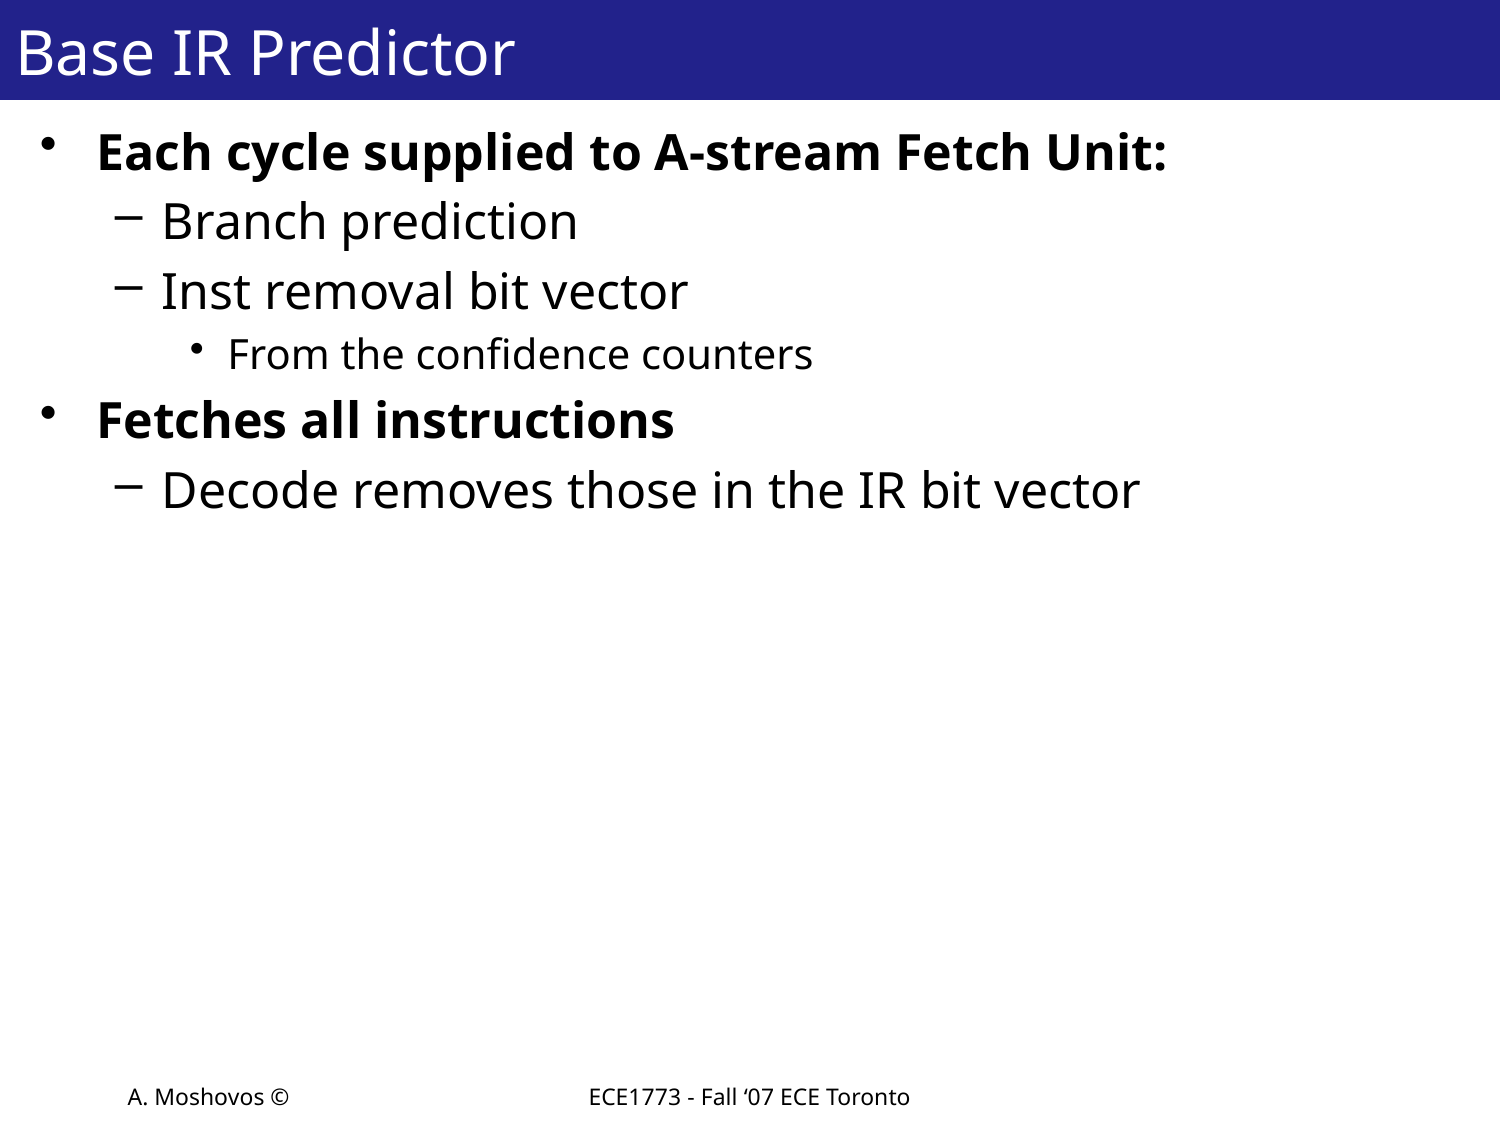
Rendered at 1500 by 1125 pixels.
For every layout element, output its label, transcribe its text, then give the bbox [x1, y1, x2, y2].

slide_number A. Moshovos © [112, 1074, 426, 1125]
title Base IR Predictor [0, 0, 1500, 101]
list Each cycle supplied to A-stream Fetch Unit: Branch prediction Inst removal bit vector From the confidence counters Fetches all instructions Decode removes those in the IR bit vector [24, 112, 1476, 1076]
footer ECE1773 - Fall ‘07 ECE Toronto [487, 1074, 1013, 1125]
